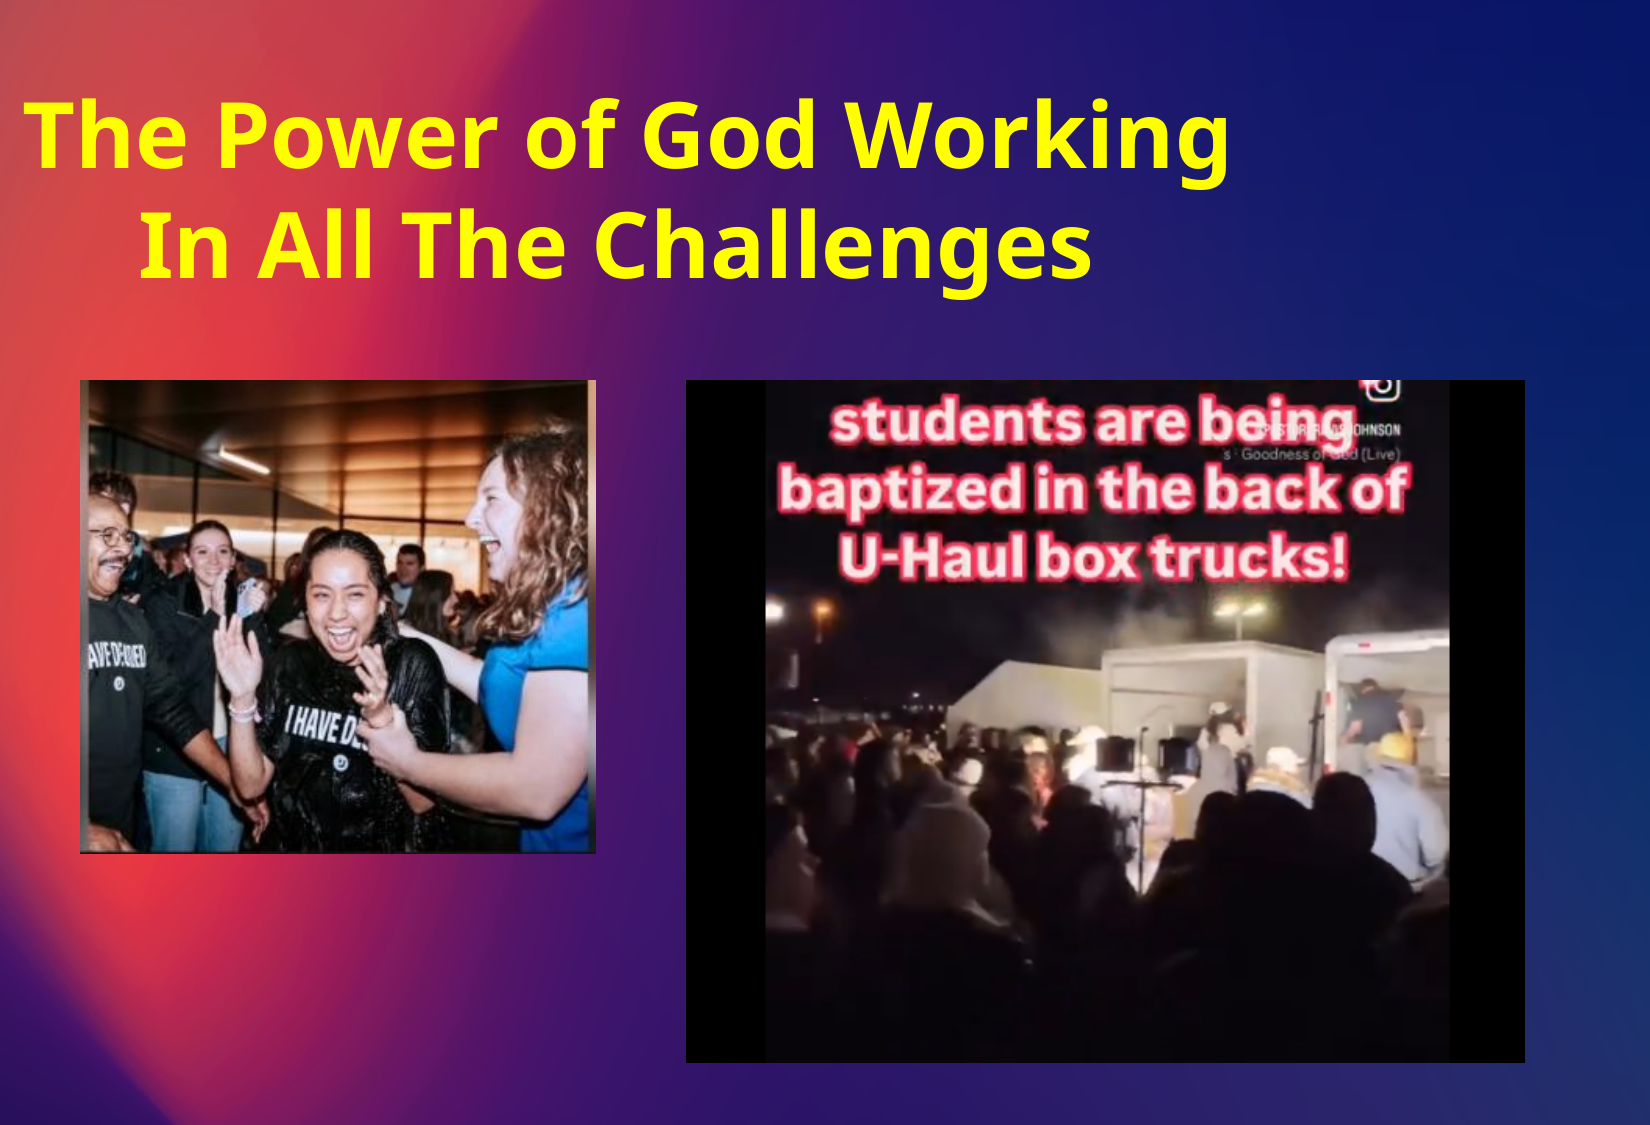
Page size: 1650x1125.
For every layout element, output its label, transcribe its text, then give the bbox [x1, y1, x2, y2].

picture [0, 0, 1650, 1125]
text_box The Power of God Working In All The Challenges [0, 69, 1329, 305]
